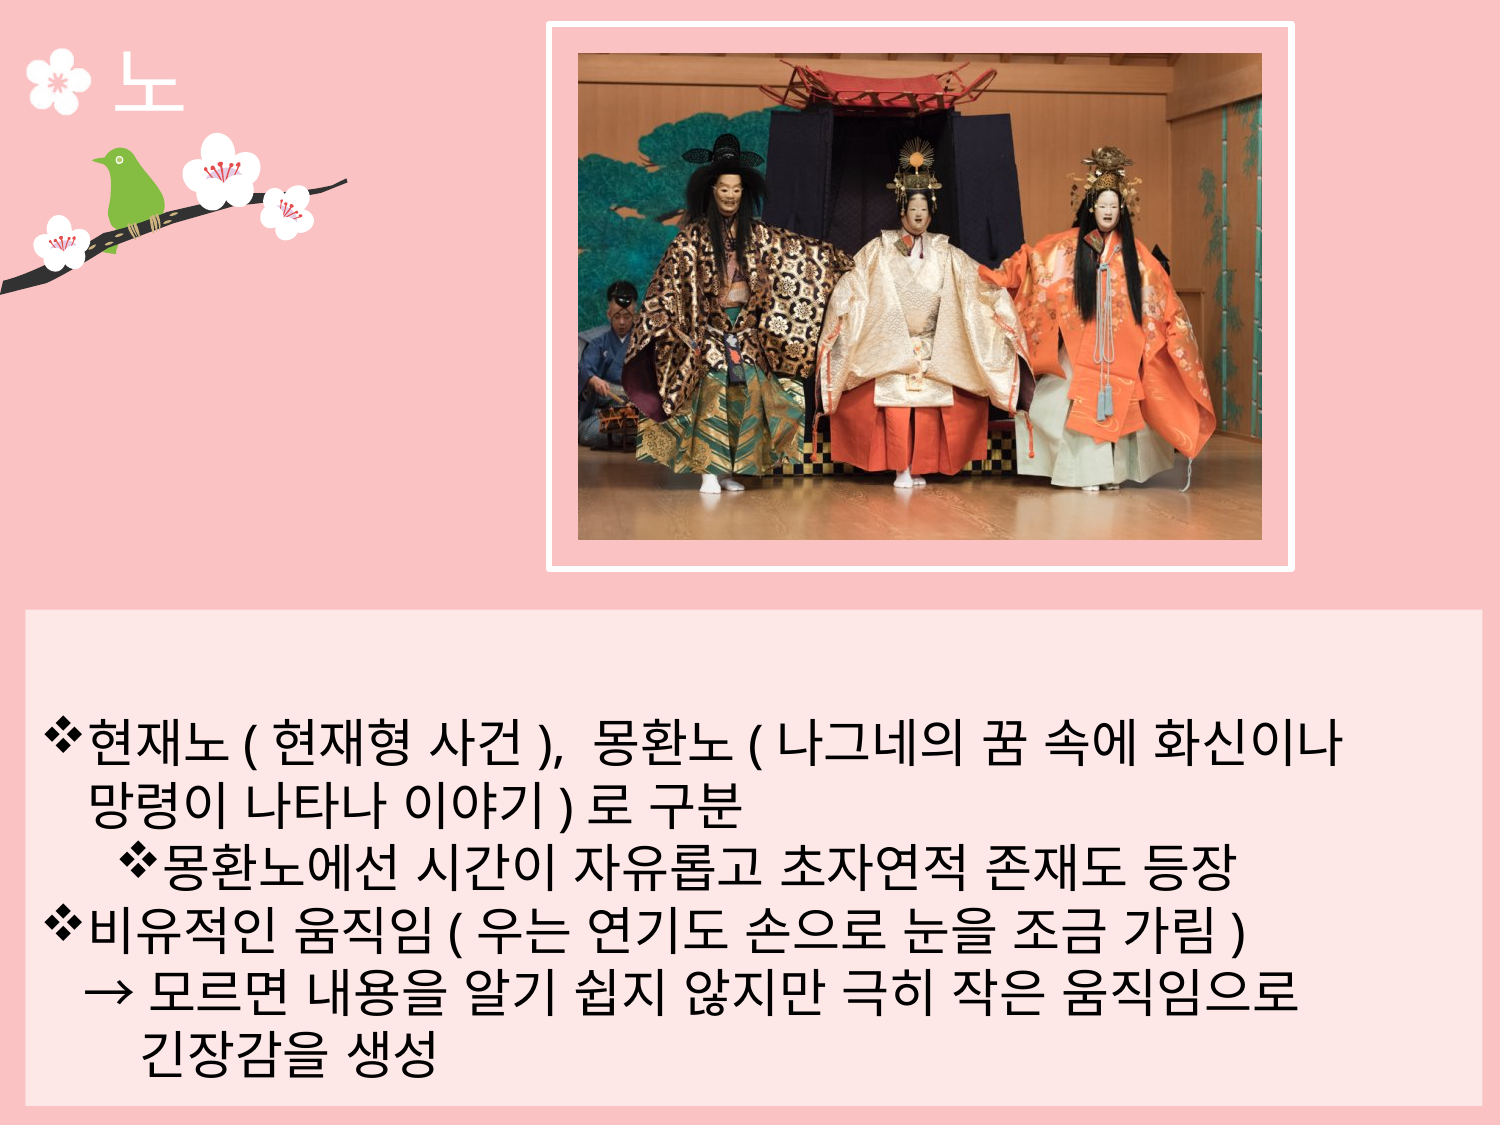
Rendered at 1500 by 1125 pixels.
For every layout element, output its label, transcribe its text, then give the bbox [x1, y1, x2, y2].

text_box 노 [96, 23, 203, 134]
picture [0, 135, 350, 273]
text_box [548, 23, 1292, 569]
text_box 현재노(현재형 사건), 몽환노(나그네의 꿈 속에 화신이나 망령이 나타나 이야기)로 구분 몽환노에선 시간이 자유롭고 초자연적 존재도 등장 비유적인 움직임(우는 연기도 손으로 눈을 조금 가림) →모르면 내용을 알기 쉽지 않지만 극히 작은 움직임으로 긴장감을 생성 [23, 608, 1484, 1108]
picture [23, 44, 92, 119]
